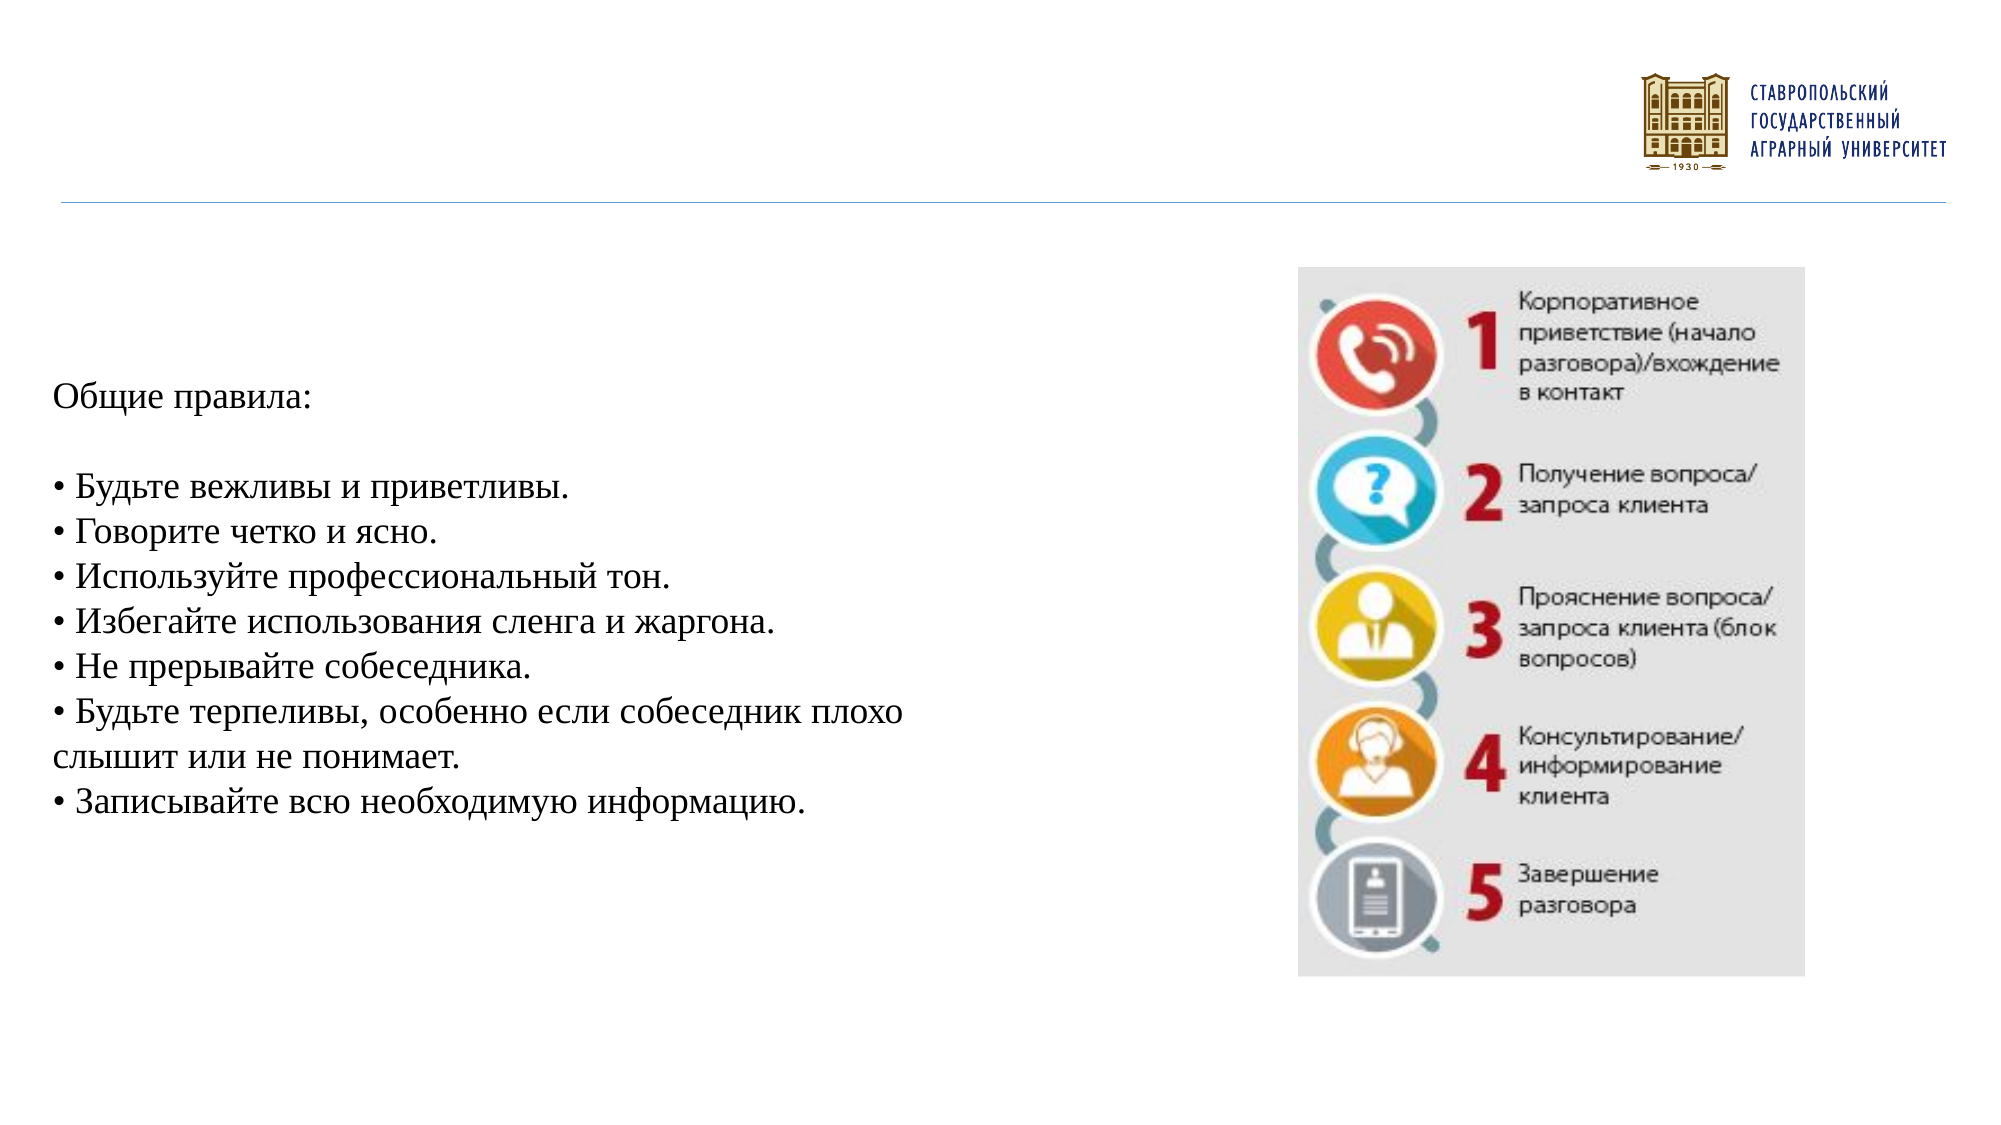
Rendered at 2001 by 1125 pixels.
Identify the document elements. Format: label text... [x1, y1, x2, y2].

picture [1641, 73, 1946, 170]
text_box Общие правила: • Будьте вежливы и приветливы. • Говорите четко и ясно. • Используйте профессиональный тон. • Избегайте использования сленга и жаргона. • Не прерывайте собеседника. • Будьте терпеливы, особенно если собеседник плохо слышит или не понимает. • Записывайте всю необходимую информацию. [37, 363, 1014, 829]
picture [1298, 267, 1805, 981]
